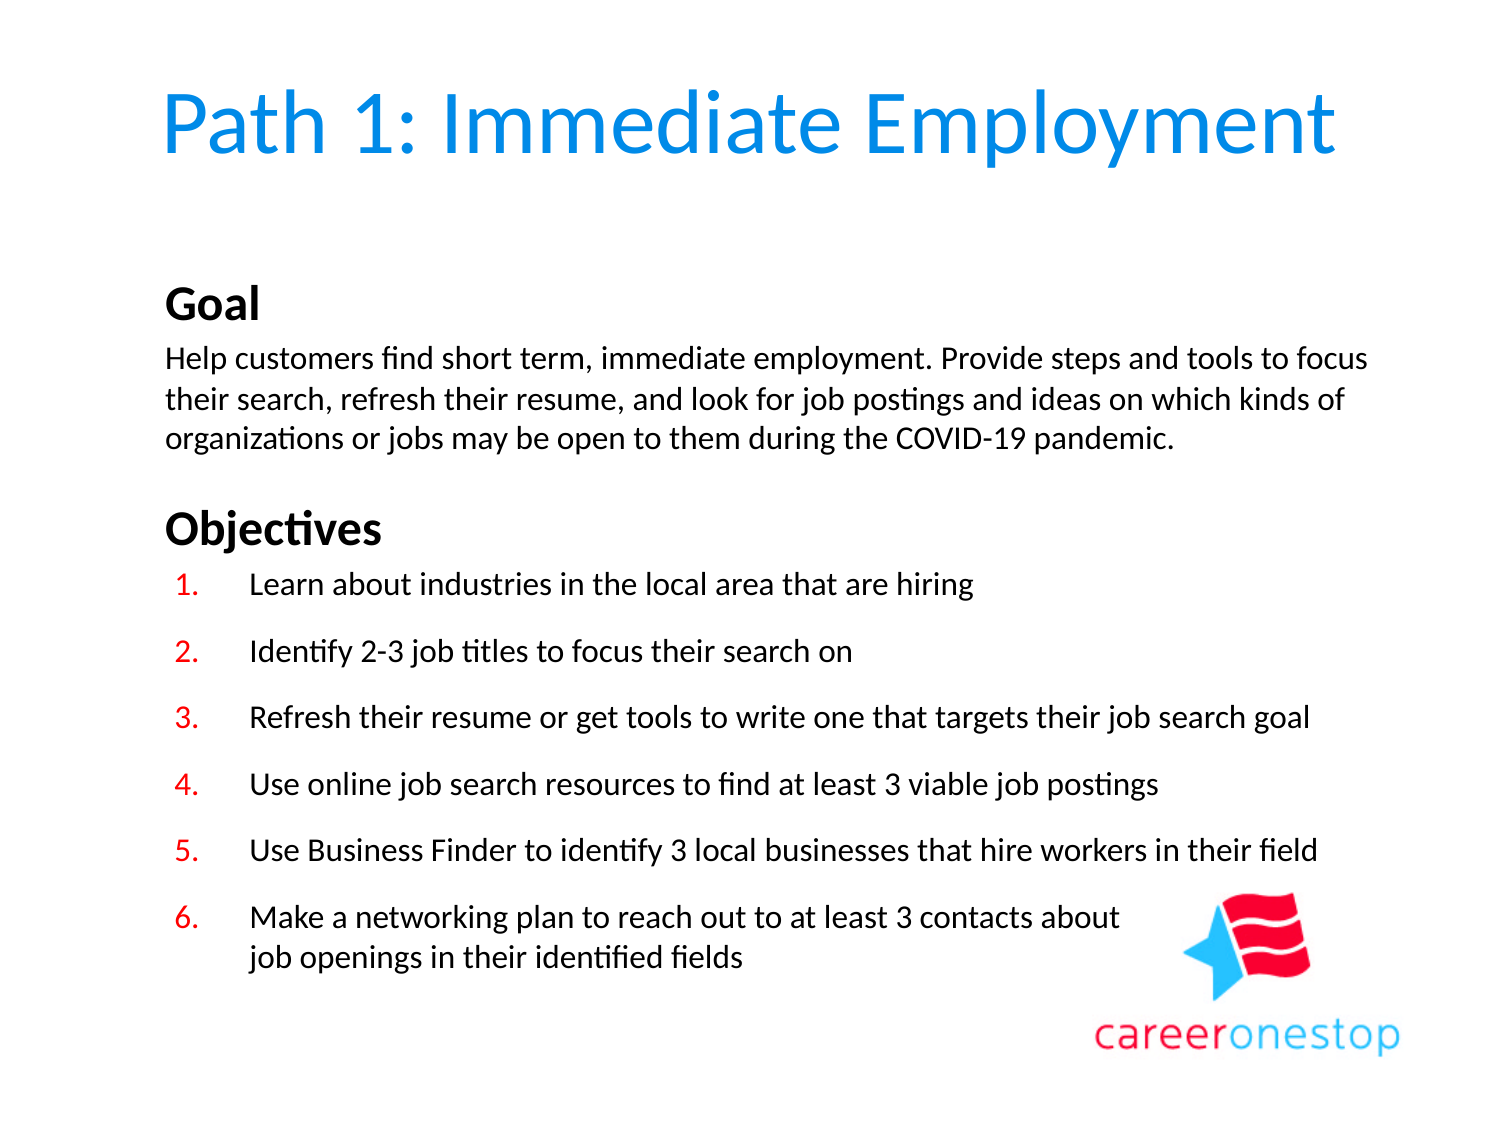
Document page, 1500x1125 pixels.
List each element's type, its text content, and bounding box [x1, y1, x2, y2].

picture [1087, 1006, 1406, 1068]
list Goal Help customers find short term, immediate employment. Provide steps and tools to focus their search, refresh their resume, and look for job postings and ideas on which kinds of organizations or jobs may be open to them during the COVID-19 pandemic. Objectives Learn about industries in the local area that are hiring Identify 2-3 job titles to focus their search on Refresh their resume or get tools to write one that targets their job search goal Use online job search resources to find at least 3 viable job postings Use Business Finder to identify 3 local businesses that hire workers in their field Make a networking plan to reach out to at least 3 contacts about job openings in their identified fields [149, 262, 1426, 1006]
title Path 1: Immediate Employment [74, 45, 1426, 188]
